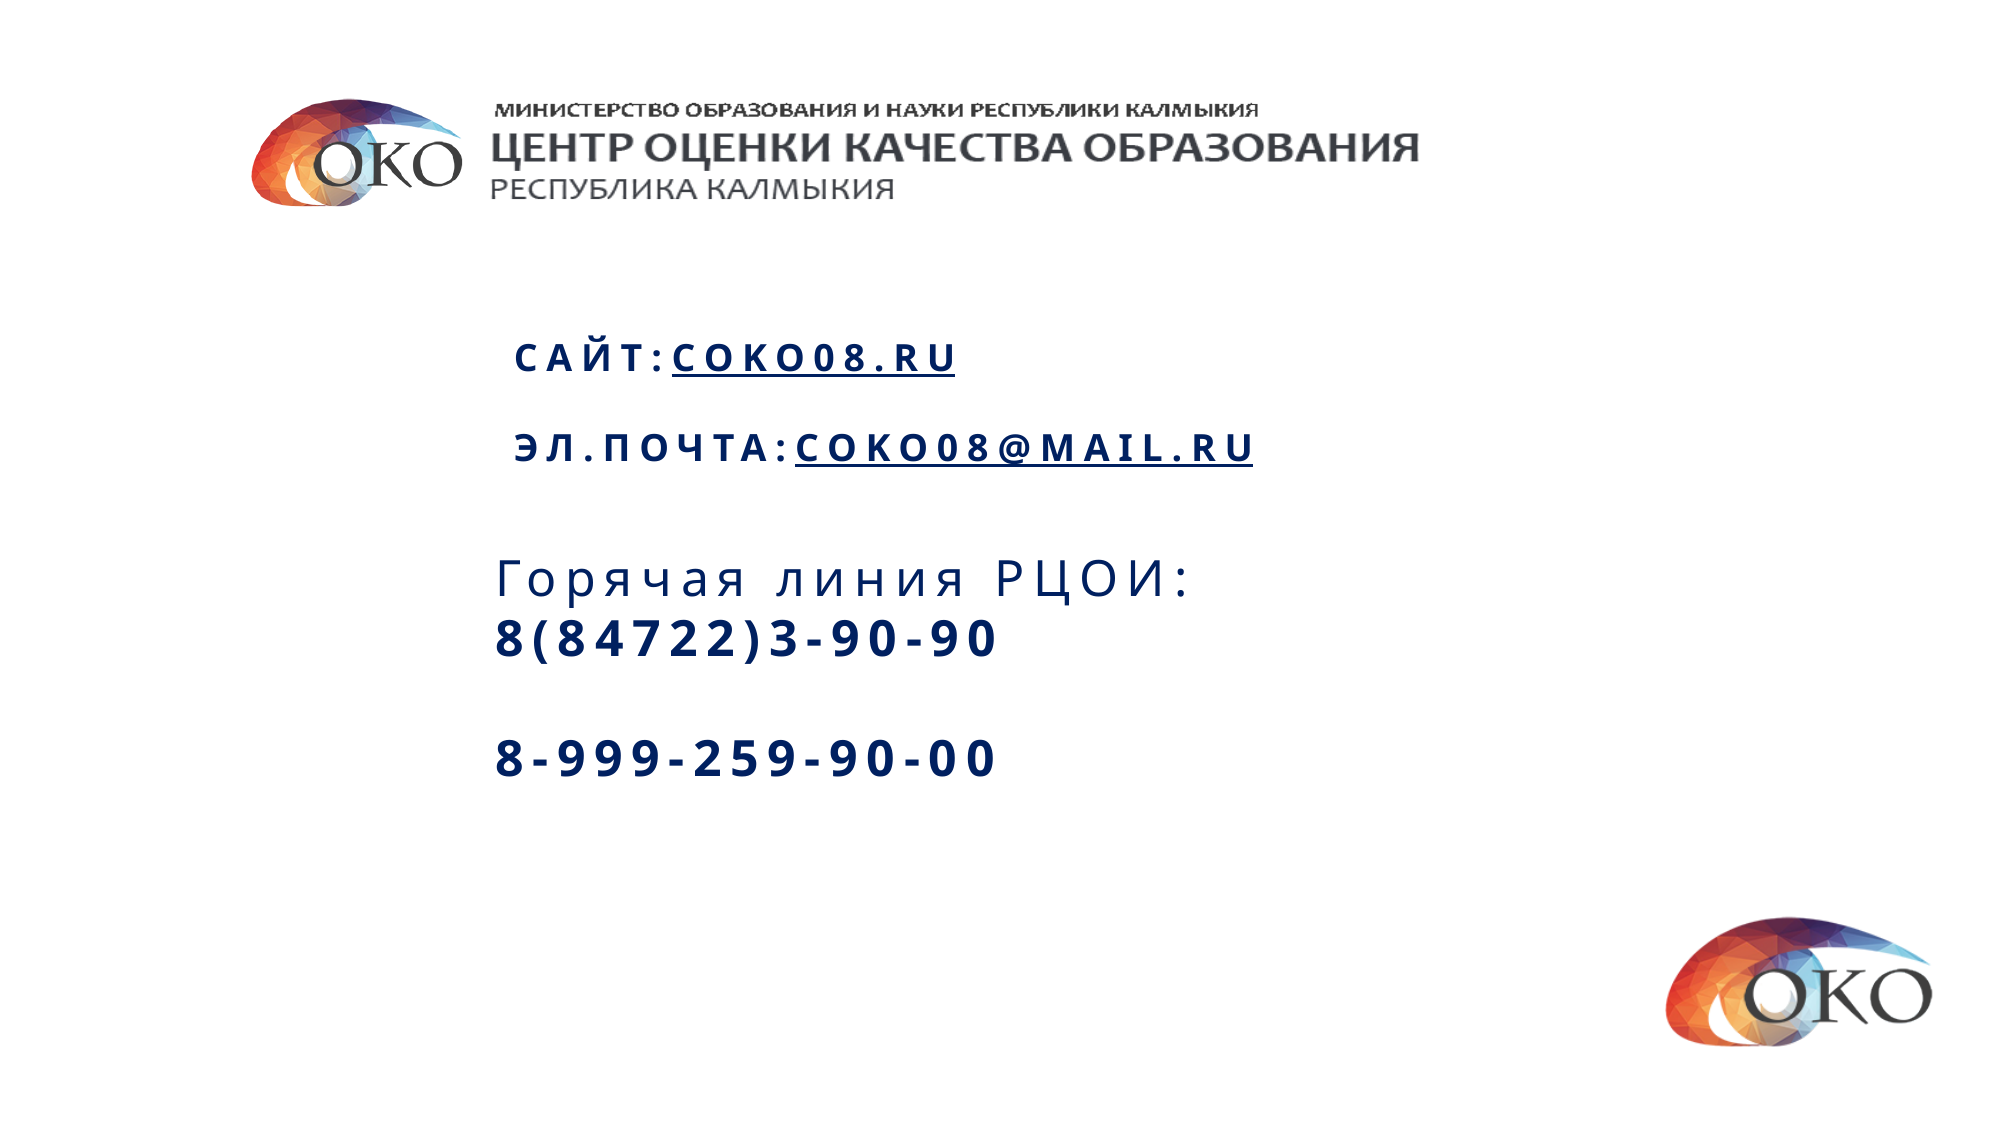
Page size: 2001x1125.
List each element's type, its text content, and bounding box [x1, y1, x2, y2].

picture [1625, 893, 1972, 1078]
picture [220, 54, 1439, 232]
text_box Горячая линия РЦОИ: 8(84722)3-90-90 8-999-259-90-00 [480, 538, 1483, 794]
text_box САЙТ: COKO08.RU ЭЛ.ПОЧТА:COKO08@MAIL.RU [498, 326, 1501, 476]
